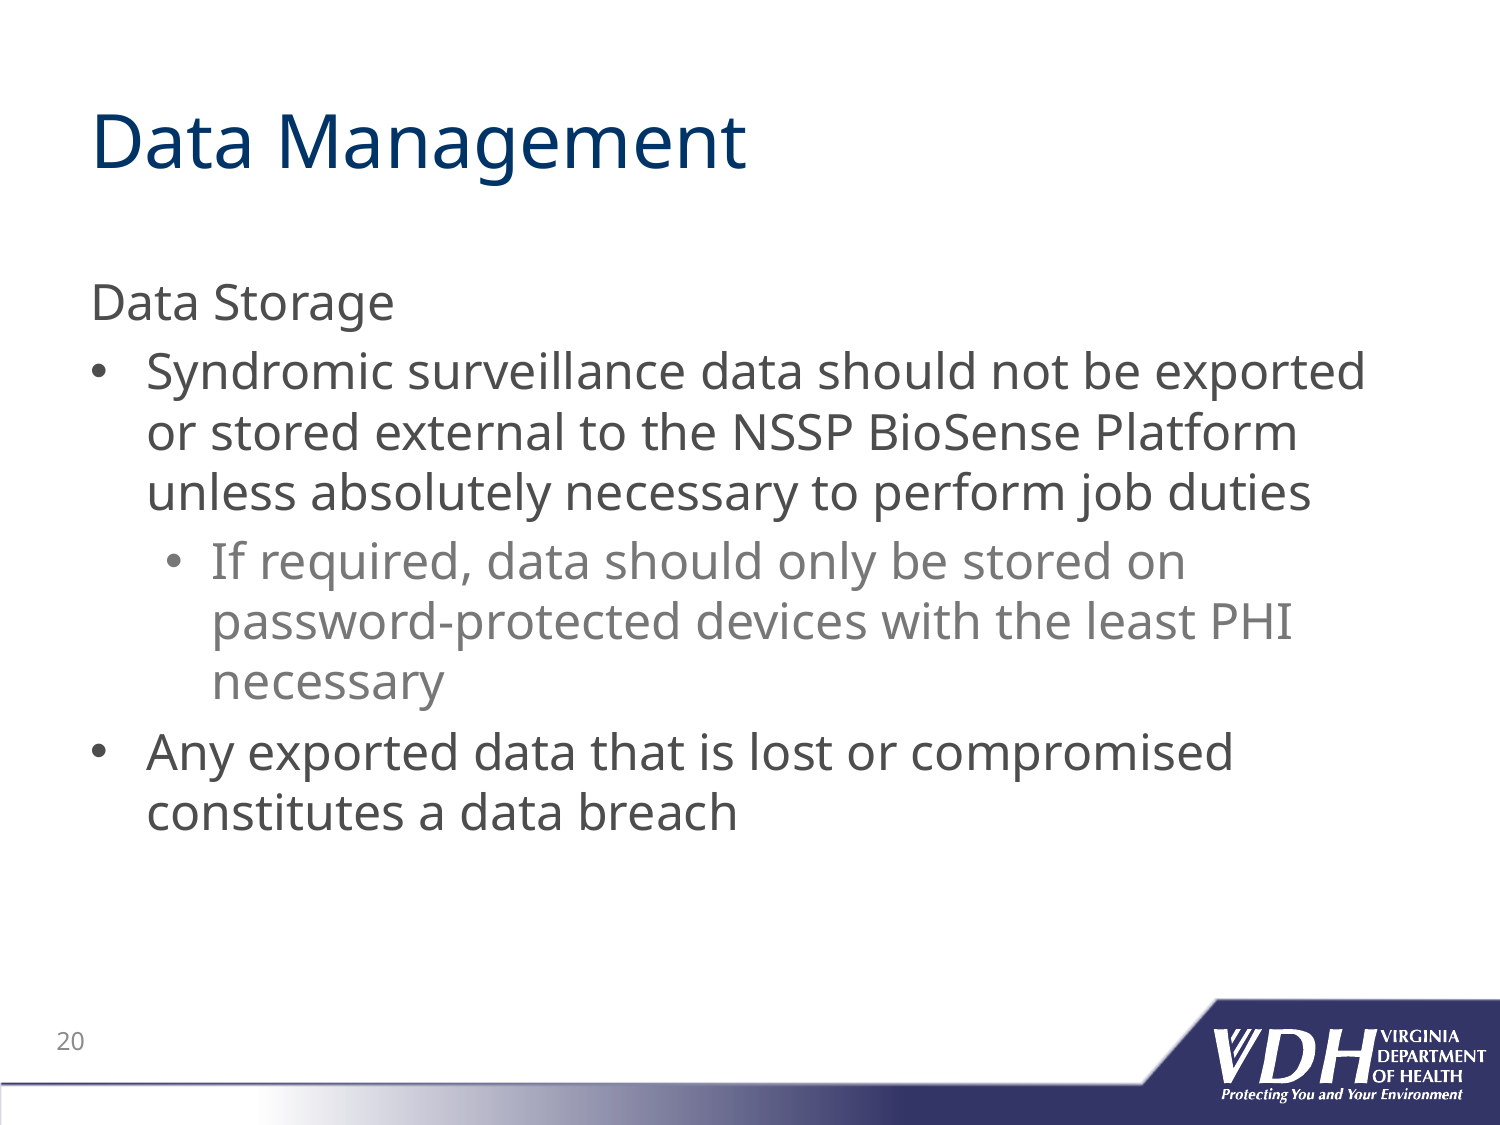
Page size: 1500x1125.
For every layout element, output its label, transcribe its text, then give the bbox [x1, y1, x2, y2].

slide_number 20 [24, 1012, 100, 1073]
title Data Management [74, 44, 1426, 233]
list Data Storage Syndromic surveillance data should not be exported or stored external to the NSSP BioSense Platform unless absolutely necessary to perform job duties If required, data should only be stored on password-protected devices with the least PHI necessary Any exported data that is lost or compromised constitutes a data breach [74, 262, 1426, 1051]
